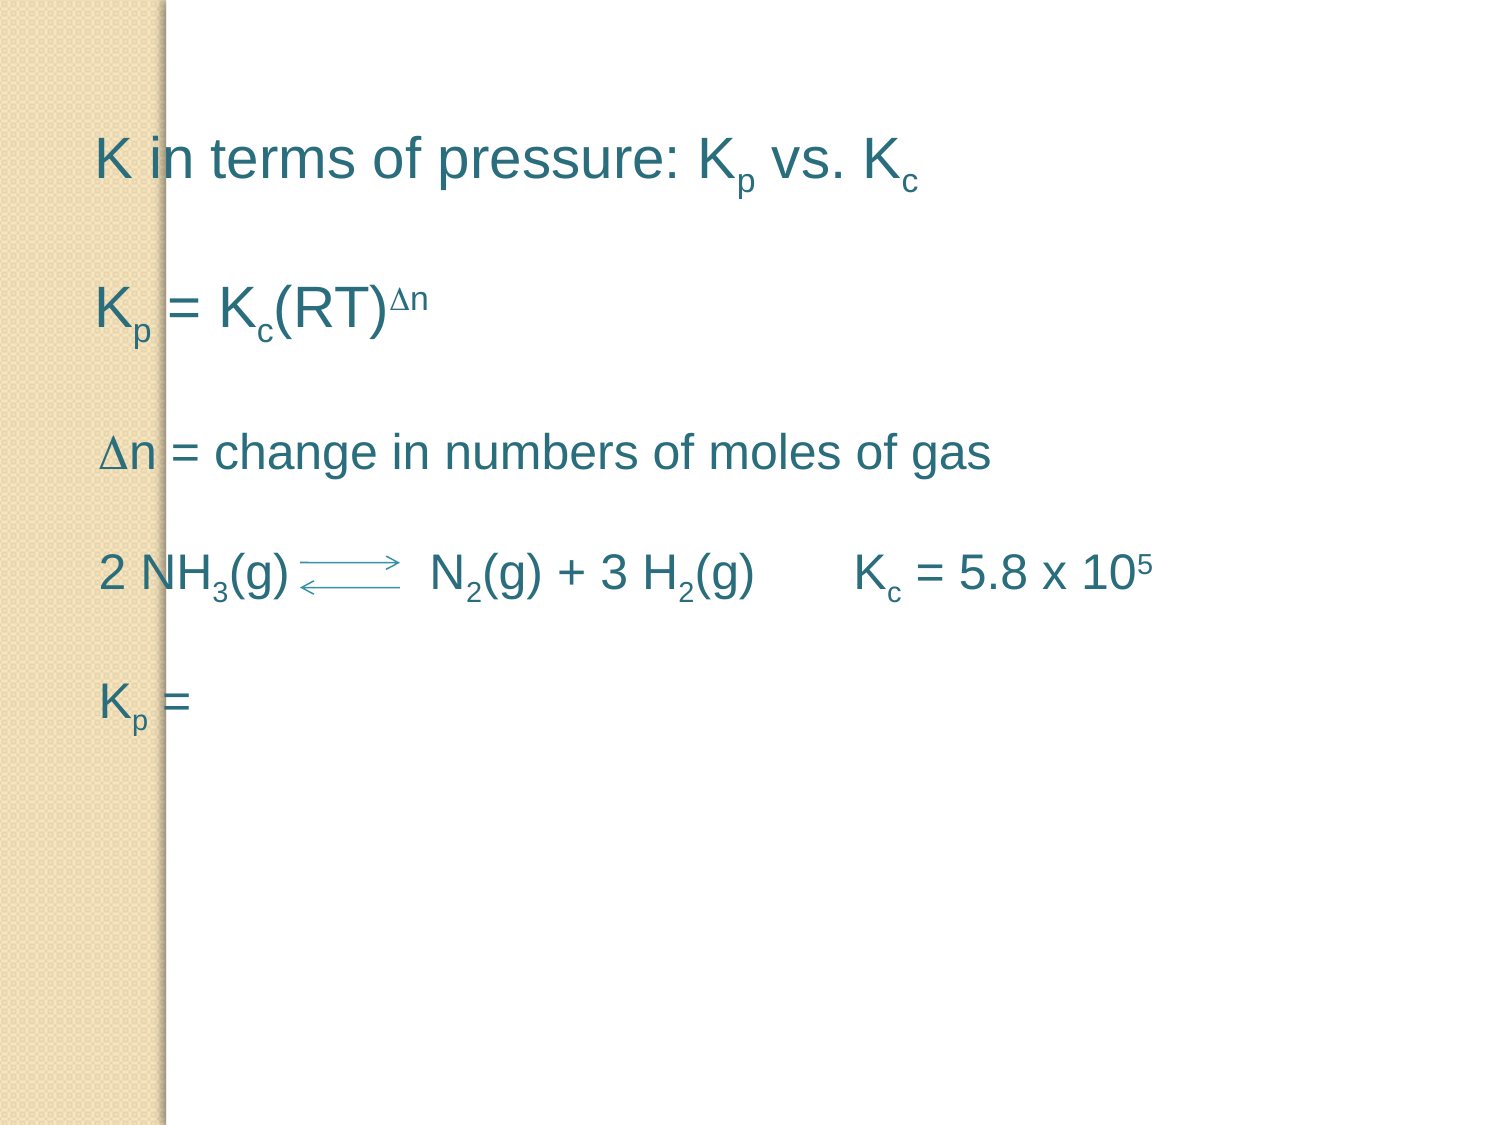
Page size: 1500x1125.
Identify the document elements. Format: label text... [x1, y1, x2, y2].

text_box K in terms of pressure: Kp vs. Kc Kp = Kc(RT)n [79, 112, 934, 567]
text_box n = change in numbers of moles of gas 2 NH3(g) N2(g) + 3 H2(g) Kc = 5.8 x 105 Kp = [83, 412, 1169, 744]
